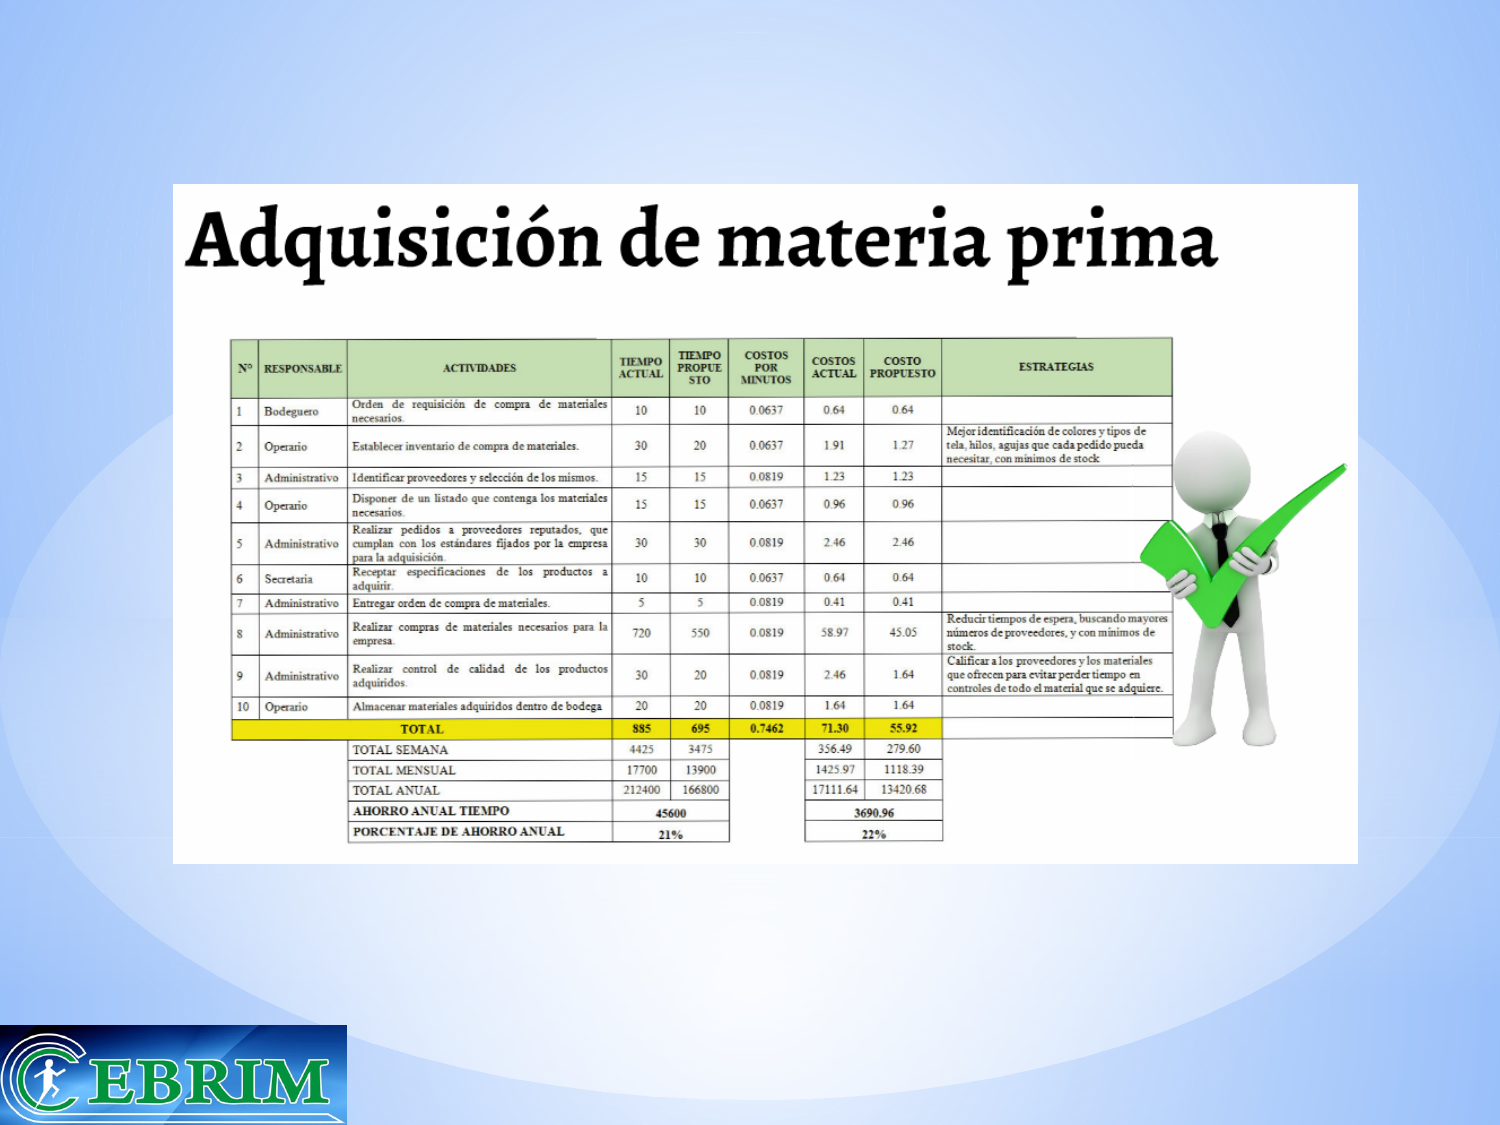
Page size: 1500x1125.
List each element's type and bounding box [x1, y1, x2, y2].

list [172, 184, 1358, 864]
picture [0, 1025, 347, 1125]
